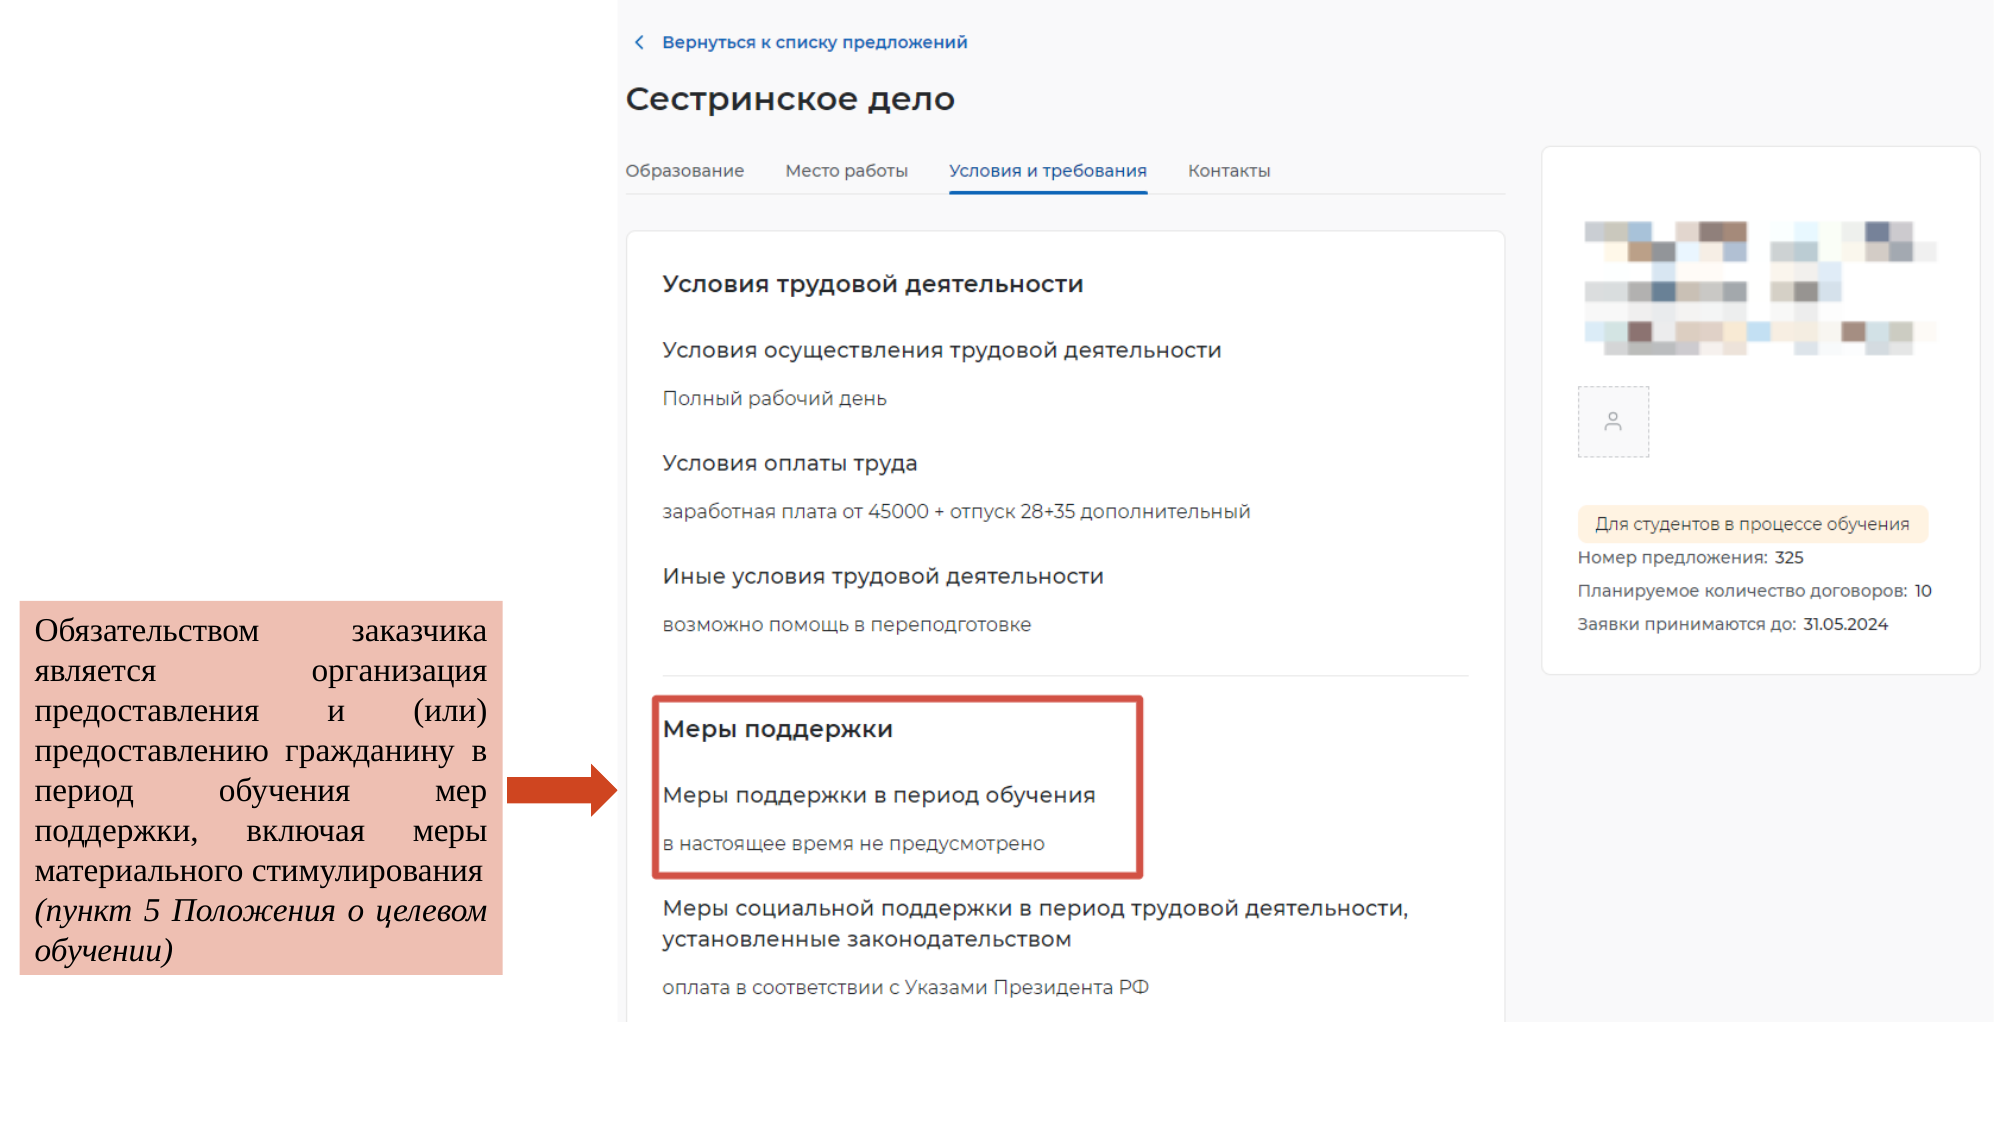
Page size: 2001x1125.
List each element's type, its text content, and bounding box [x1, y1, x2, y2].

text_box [617, 0, 1994, 1022]
text_box [506, 761, 617, 820]
text_box Обязательством заказчика является организация предоставления и (или) предоставлению гражданину в период обучения мер поддержки, включая меры материального стимулирования (пункт 5 Положения о целевом обучении) [19, 600, 503, 975]
